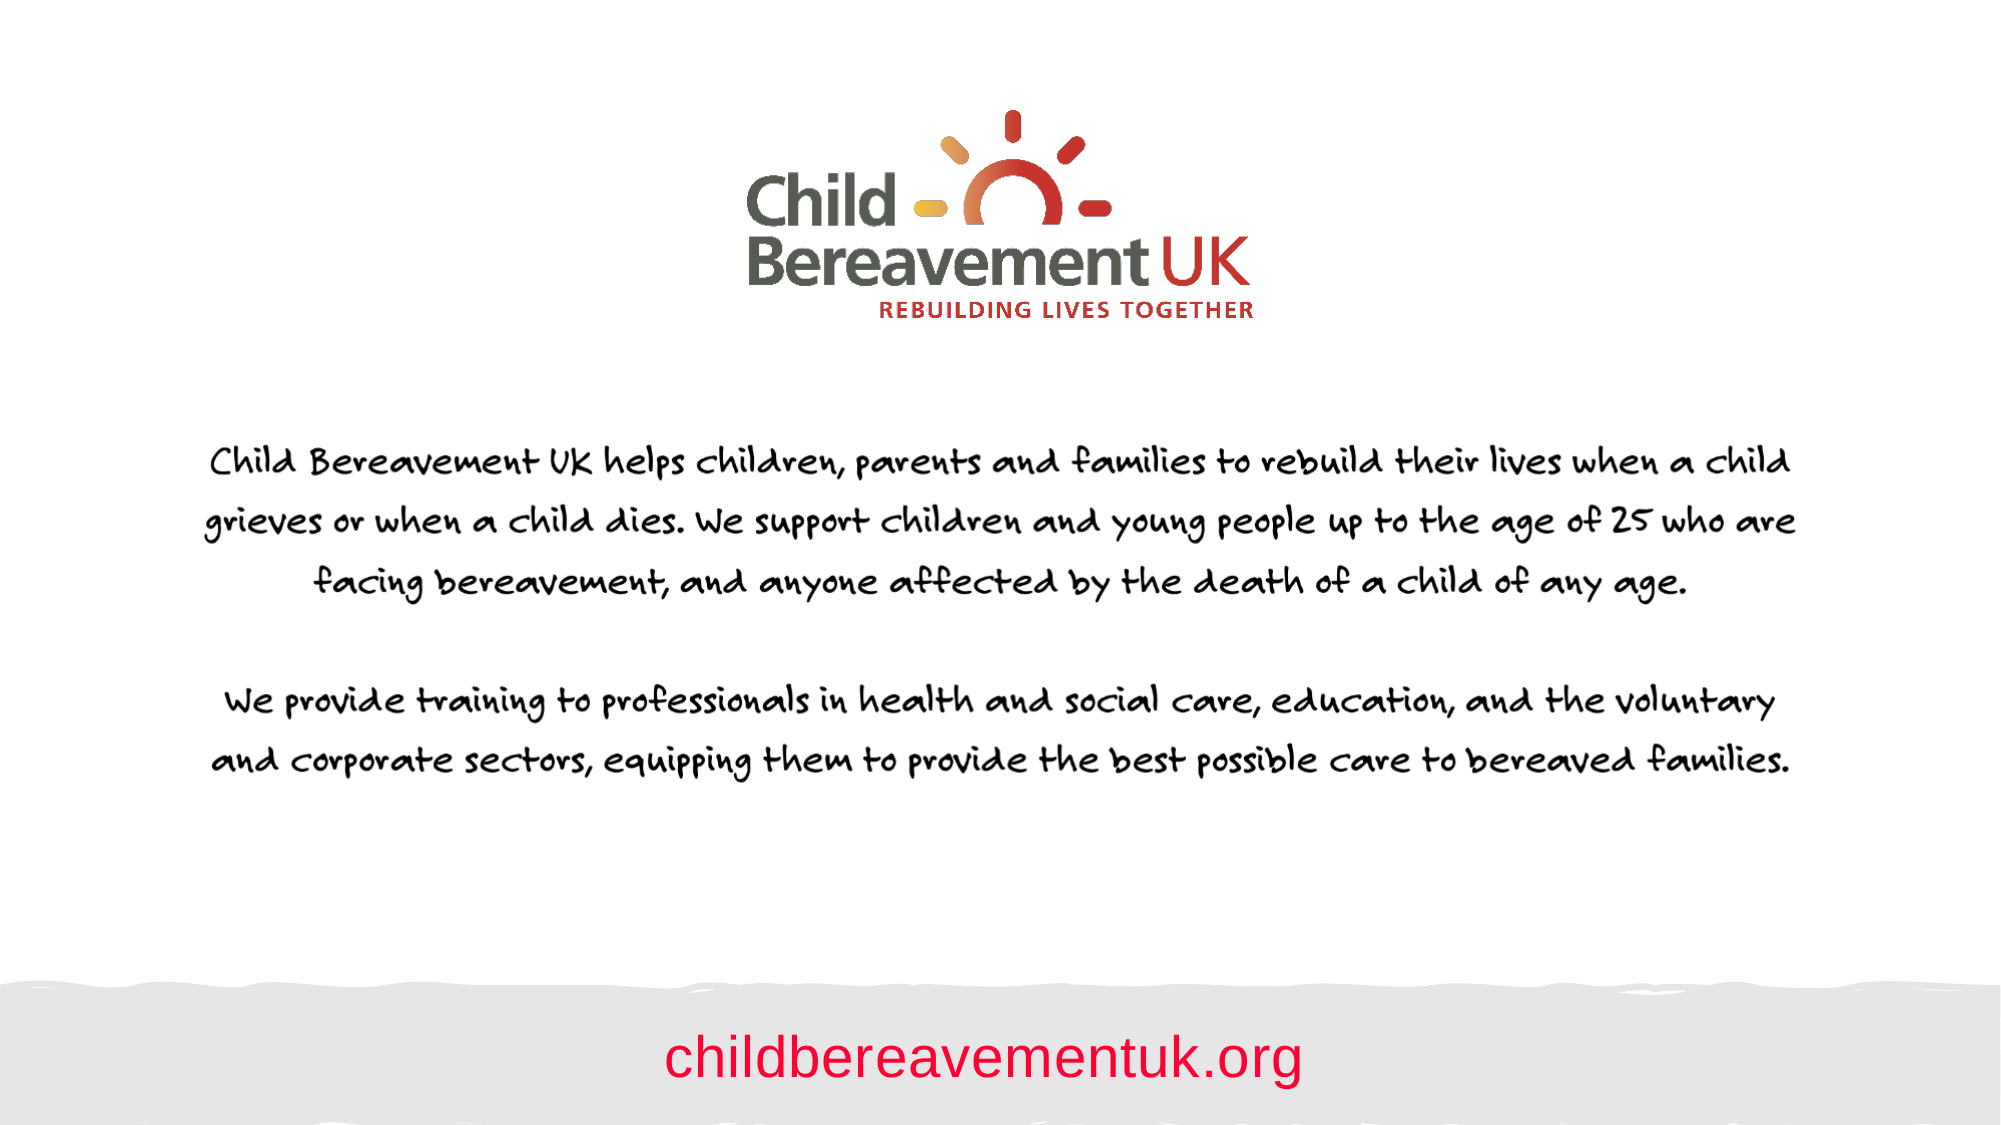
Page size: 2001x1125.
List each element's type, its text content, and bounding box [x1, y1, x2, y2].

picture [747, 110, 1253, 318]
title childbereavementuk.org [498, 834, 1472, 1098]
picture [124, 376, 1876, 847]
